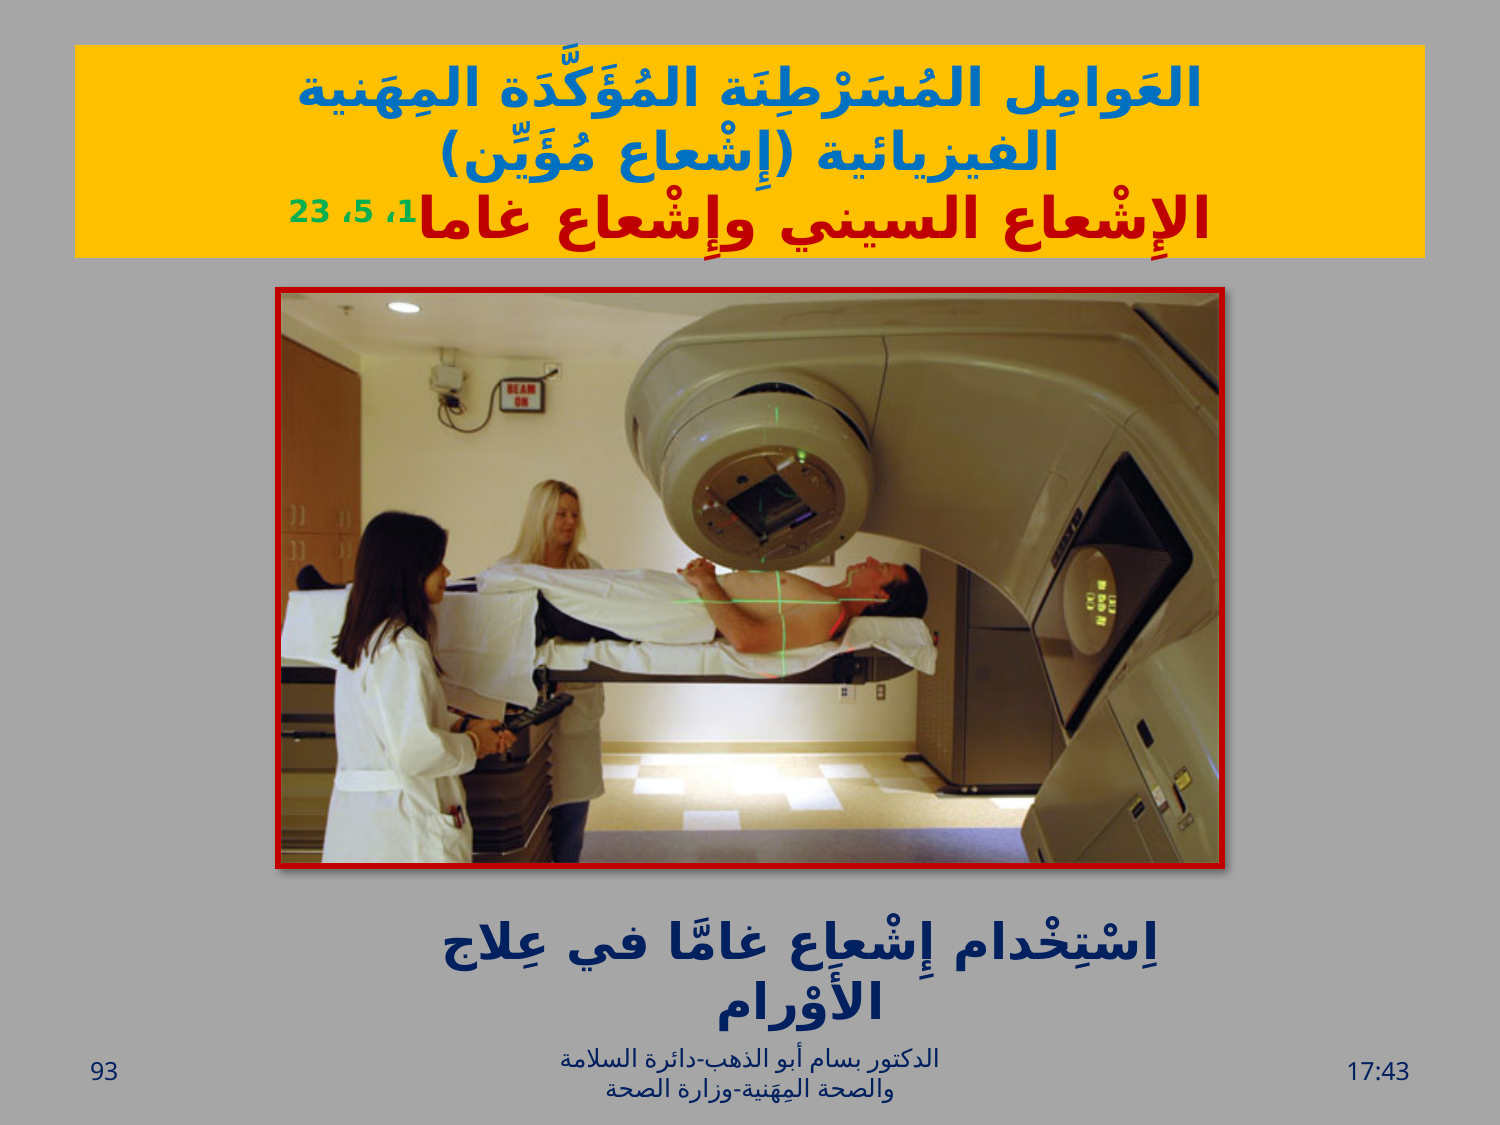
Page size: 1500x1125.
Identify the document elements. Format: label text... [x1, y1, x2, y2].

slide_number 93 [75, 1042, 425, 1103]
slide_number الخميس، 28 تموز، 2016 [1074, 1042, 1425, 1103]
text_box اِسْتِخْدام إِشْعاع غامَّا في عِلاج الأَوْرام [374, 902, 1226, 1038]
footer الدكتور بسام أبو الذهب-دائرة السلامة والصحة المِهَنية-وزارة الصحة [512, 1042, 988, 1103]
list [280, 292, 1219, 864]
title العَوامِل المُسَرْطِنَة المُؤَكَّدَة المِهَنية الفيزيائية (إِشْعاع مُؤَيِّن) الإِشْعاع السيني وإِشْعاع غاما1، 5، 23 [75, 45, 1425, 258]
